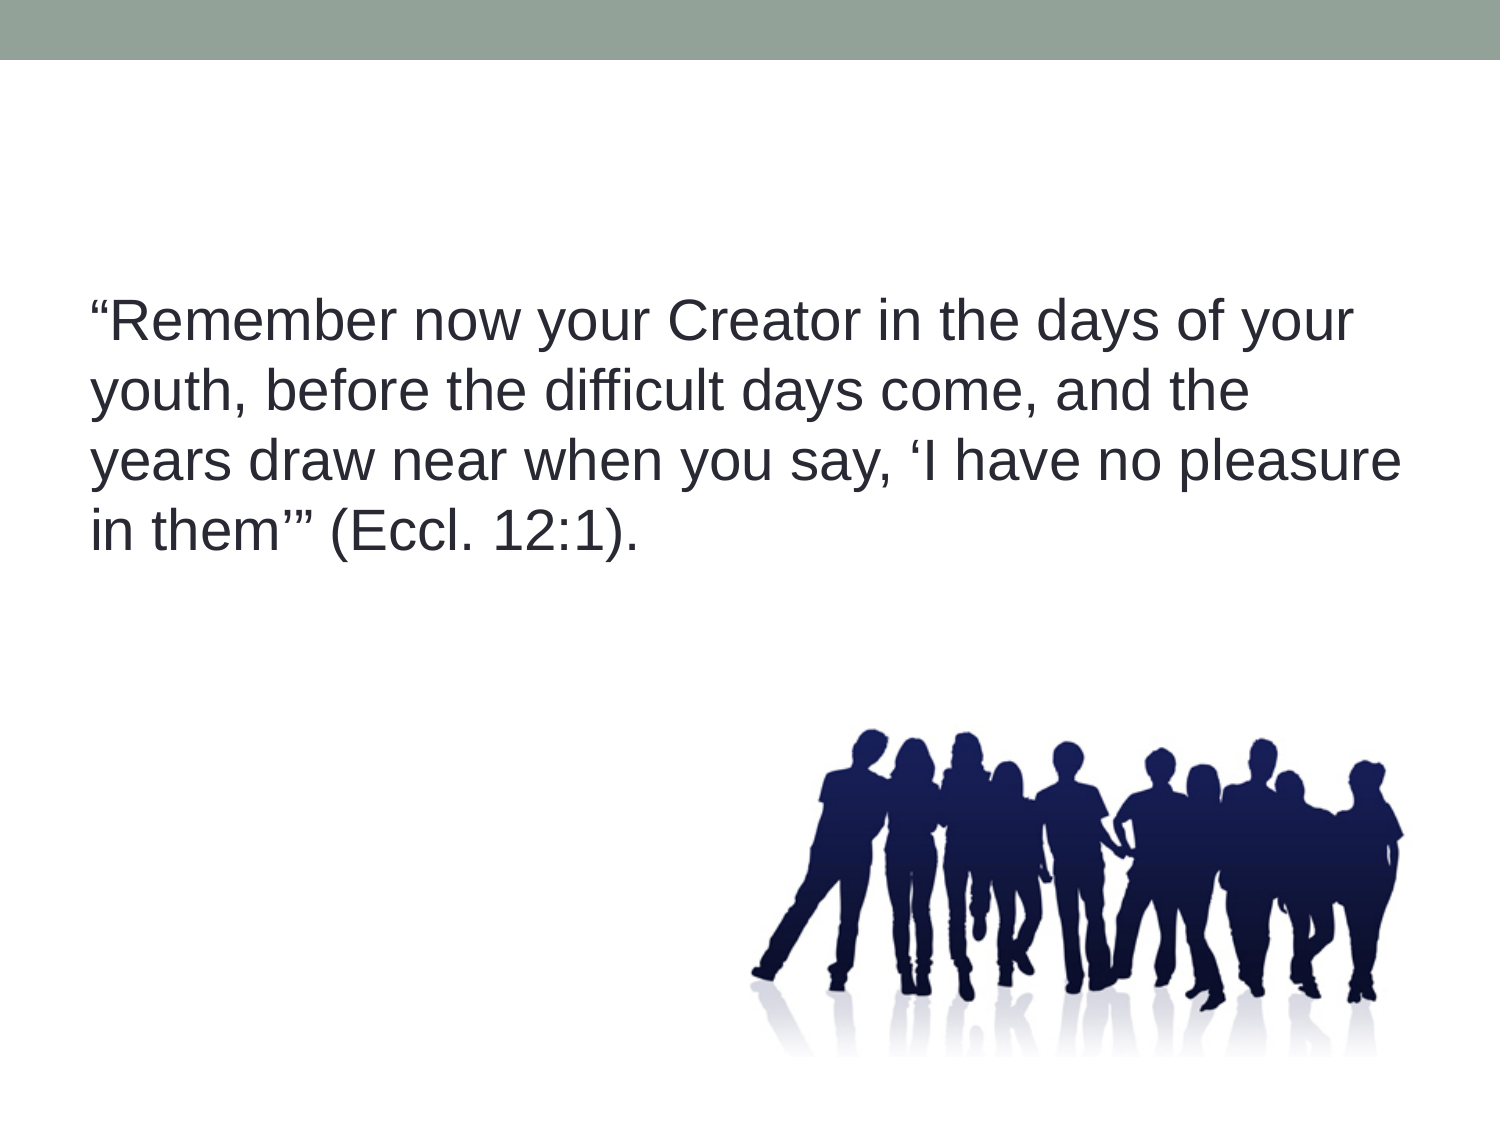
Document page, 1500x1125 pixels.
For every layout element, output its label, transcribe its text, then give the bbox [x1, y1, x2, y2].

list “Remember now your Creator in the days of your youth, before the difficult days come, and the years draw near when you say, ‘I have no pleasure in them’” (Eccl. 12:1). [75, 275, 1425, 1063]
picture [723, 724, 1428, 1057]
